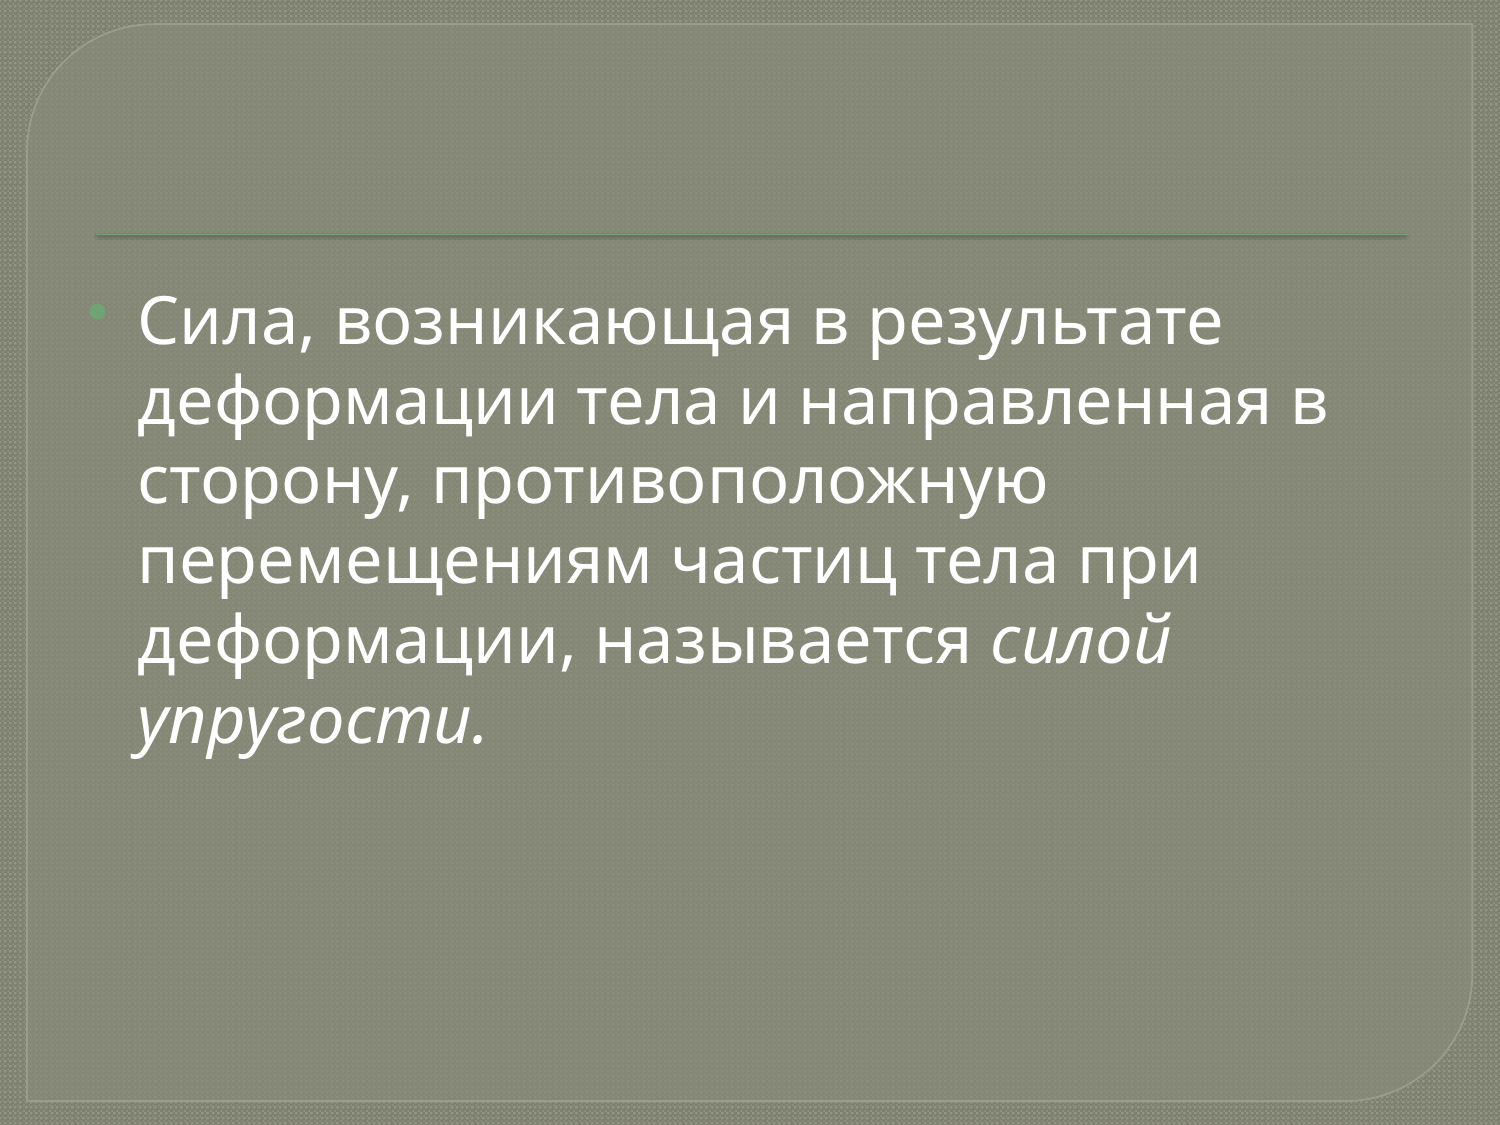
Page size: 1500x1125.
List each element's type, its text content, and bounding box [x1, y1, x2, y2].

list Сила, возникающая в результате деформации тела и направленная в сторону, противоположную перемещениям частиц тела при деформации, называется силой упругости. [75, 270, 1425, 1013]
